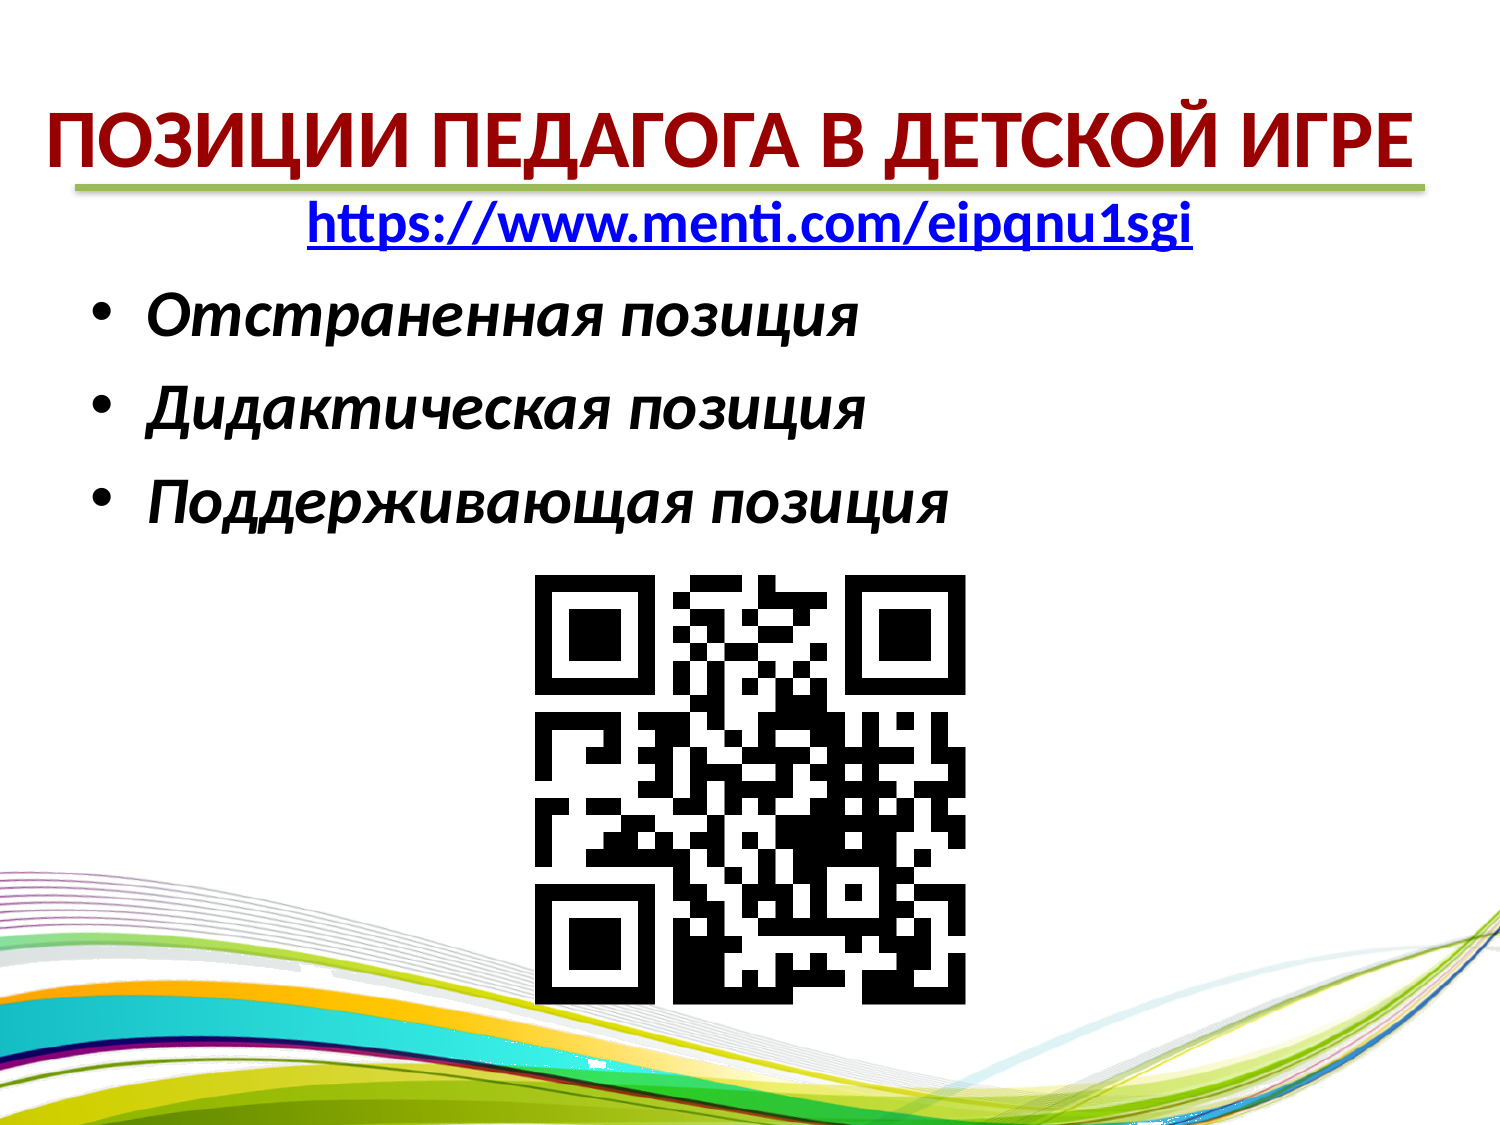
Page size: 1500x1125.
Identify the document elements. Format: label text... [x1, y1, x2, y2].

list Отстраненная позиция Дидактическая позиция Поддерживающая позиция [75, 262, 1425, 1005]
picture [0, 573, 1500, 1125]
title ПОЗИЦИИ ПЕДАГОГА В ДЕТСКОЙ ИГРЕ https://www.menti.com/eipqnu1sgi [0, 75, 1500, 263]
